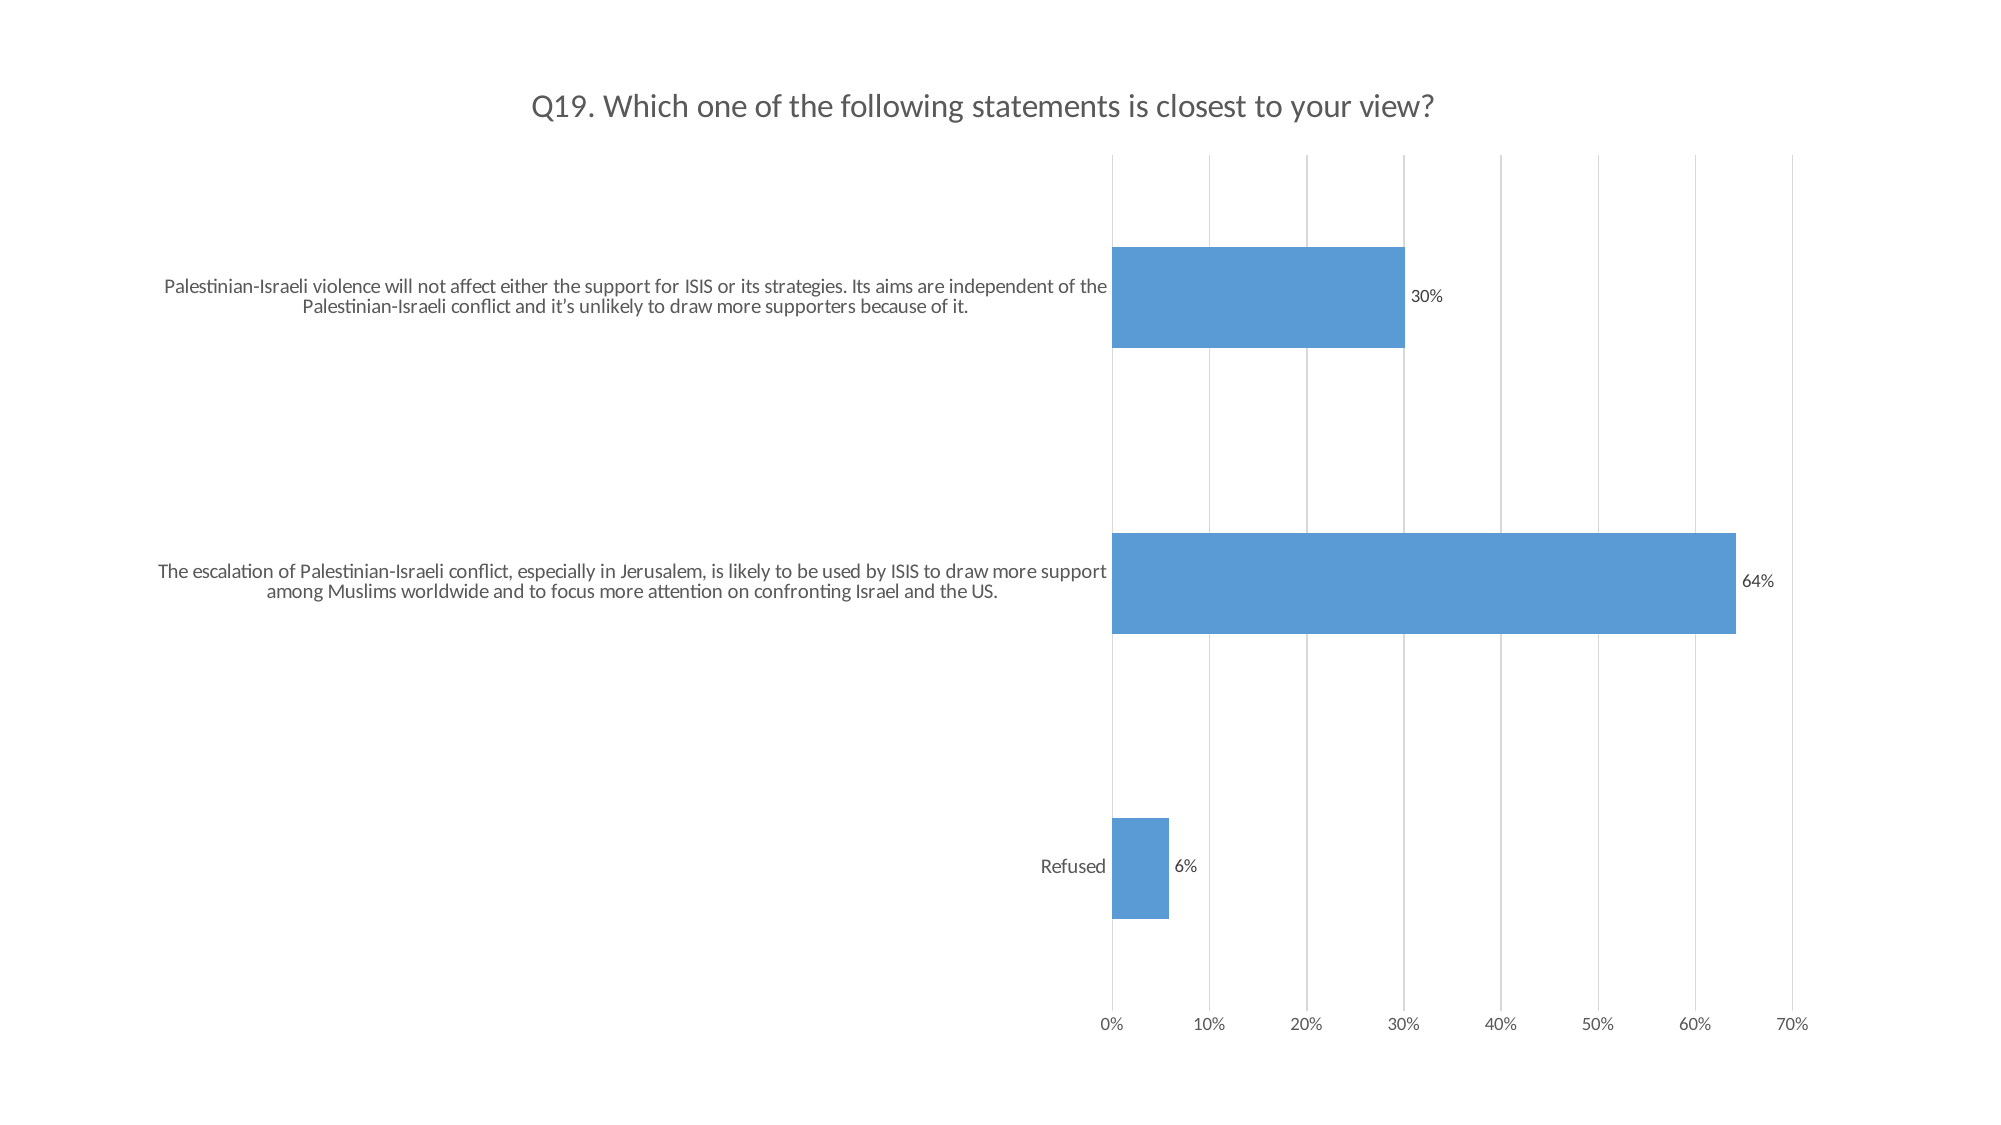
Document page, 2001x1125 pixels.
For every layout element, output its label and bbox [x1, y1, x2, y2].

chart [123, 54, 1844, 1056]
